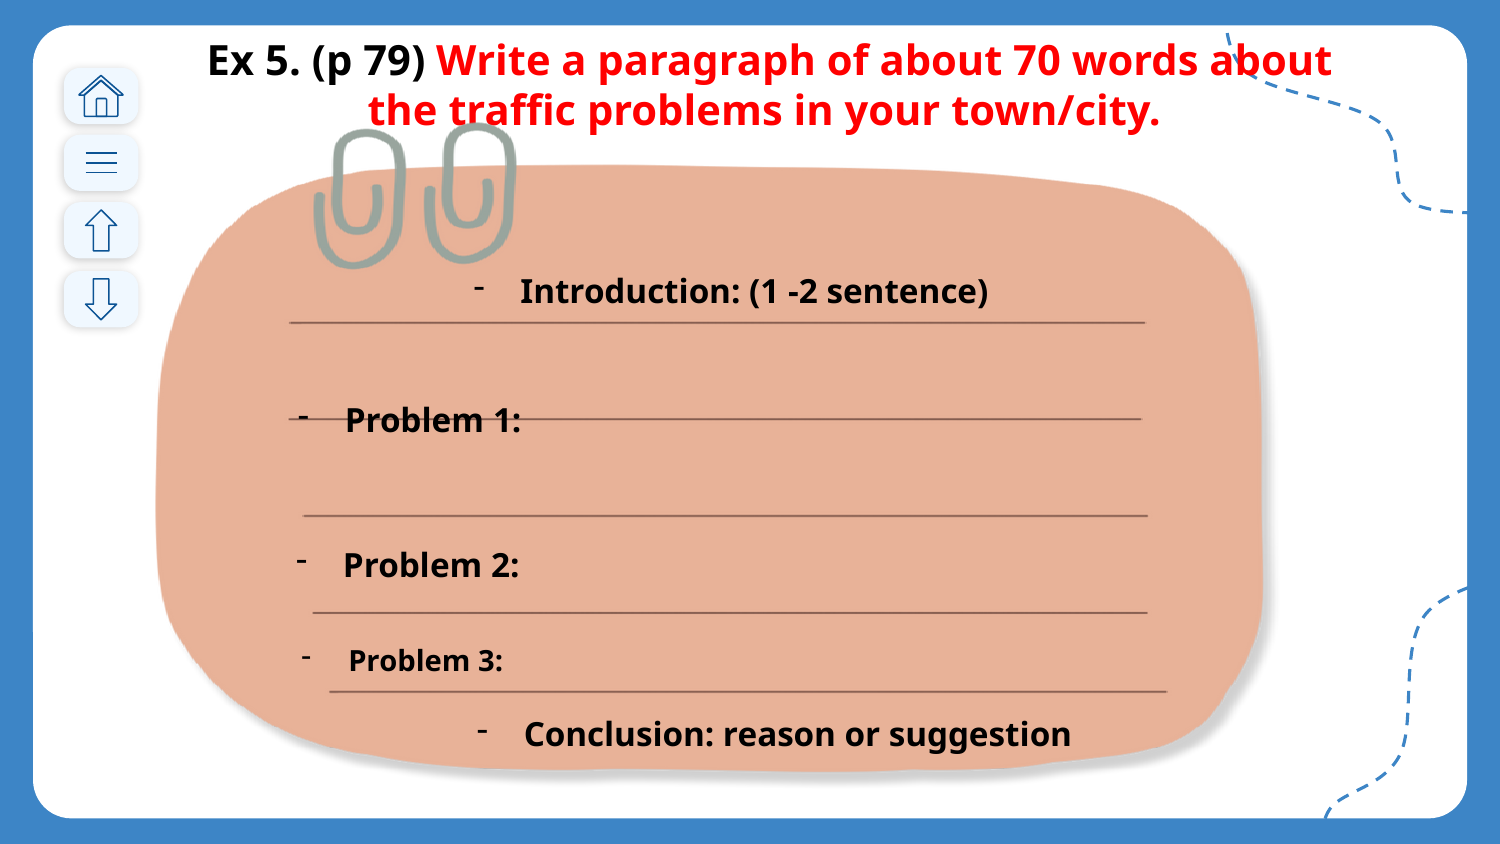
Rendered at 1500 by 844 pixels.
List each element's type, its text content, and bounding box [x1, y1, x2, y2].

text_box [85, 278, 117, 320]
picture [155, 122, 1282, 789]
text_box [63, 134, 139, 191]
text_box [85, 152, 117, 173]
text_box [63, 67, 139, 125]
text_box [78, 75, 124, 117]
text_box [63, 202, 139, 259]
text_box [85, 209, 117, 251]
text_box [63, 271, 139, 328]
text_box Ex 5. (p 79) Write a paragraph of about 70 words about the traffic problems in your town/city. [165, 26, 1374, 142]
